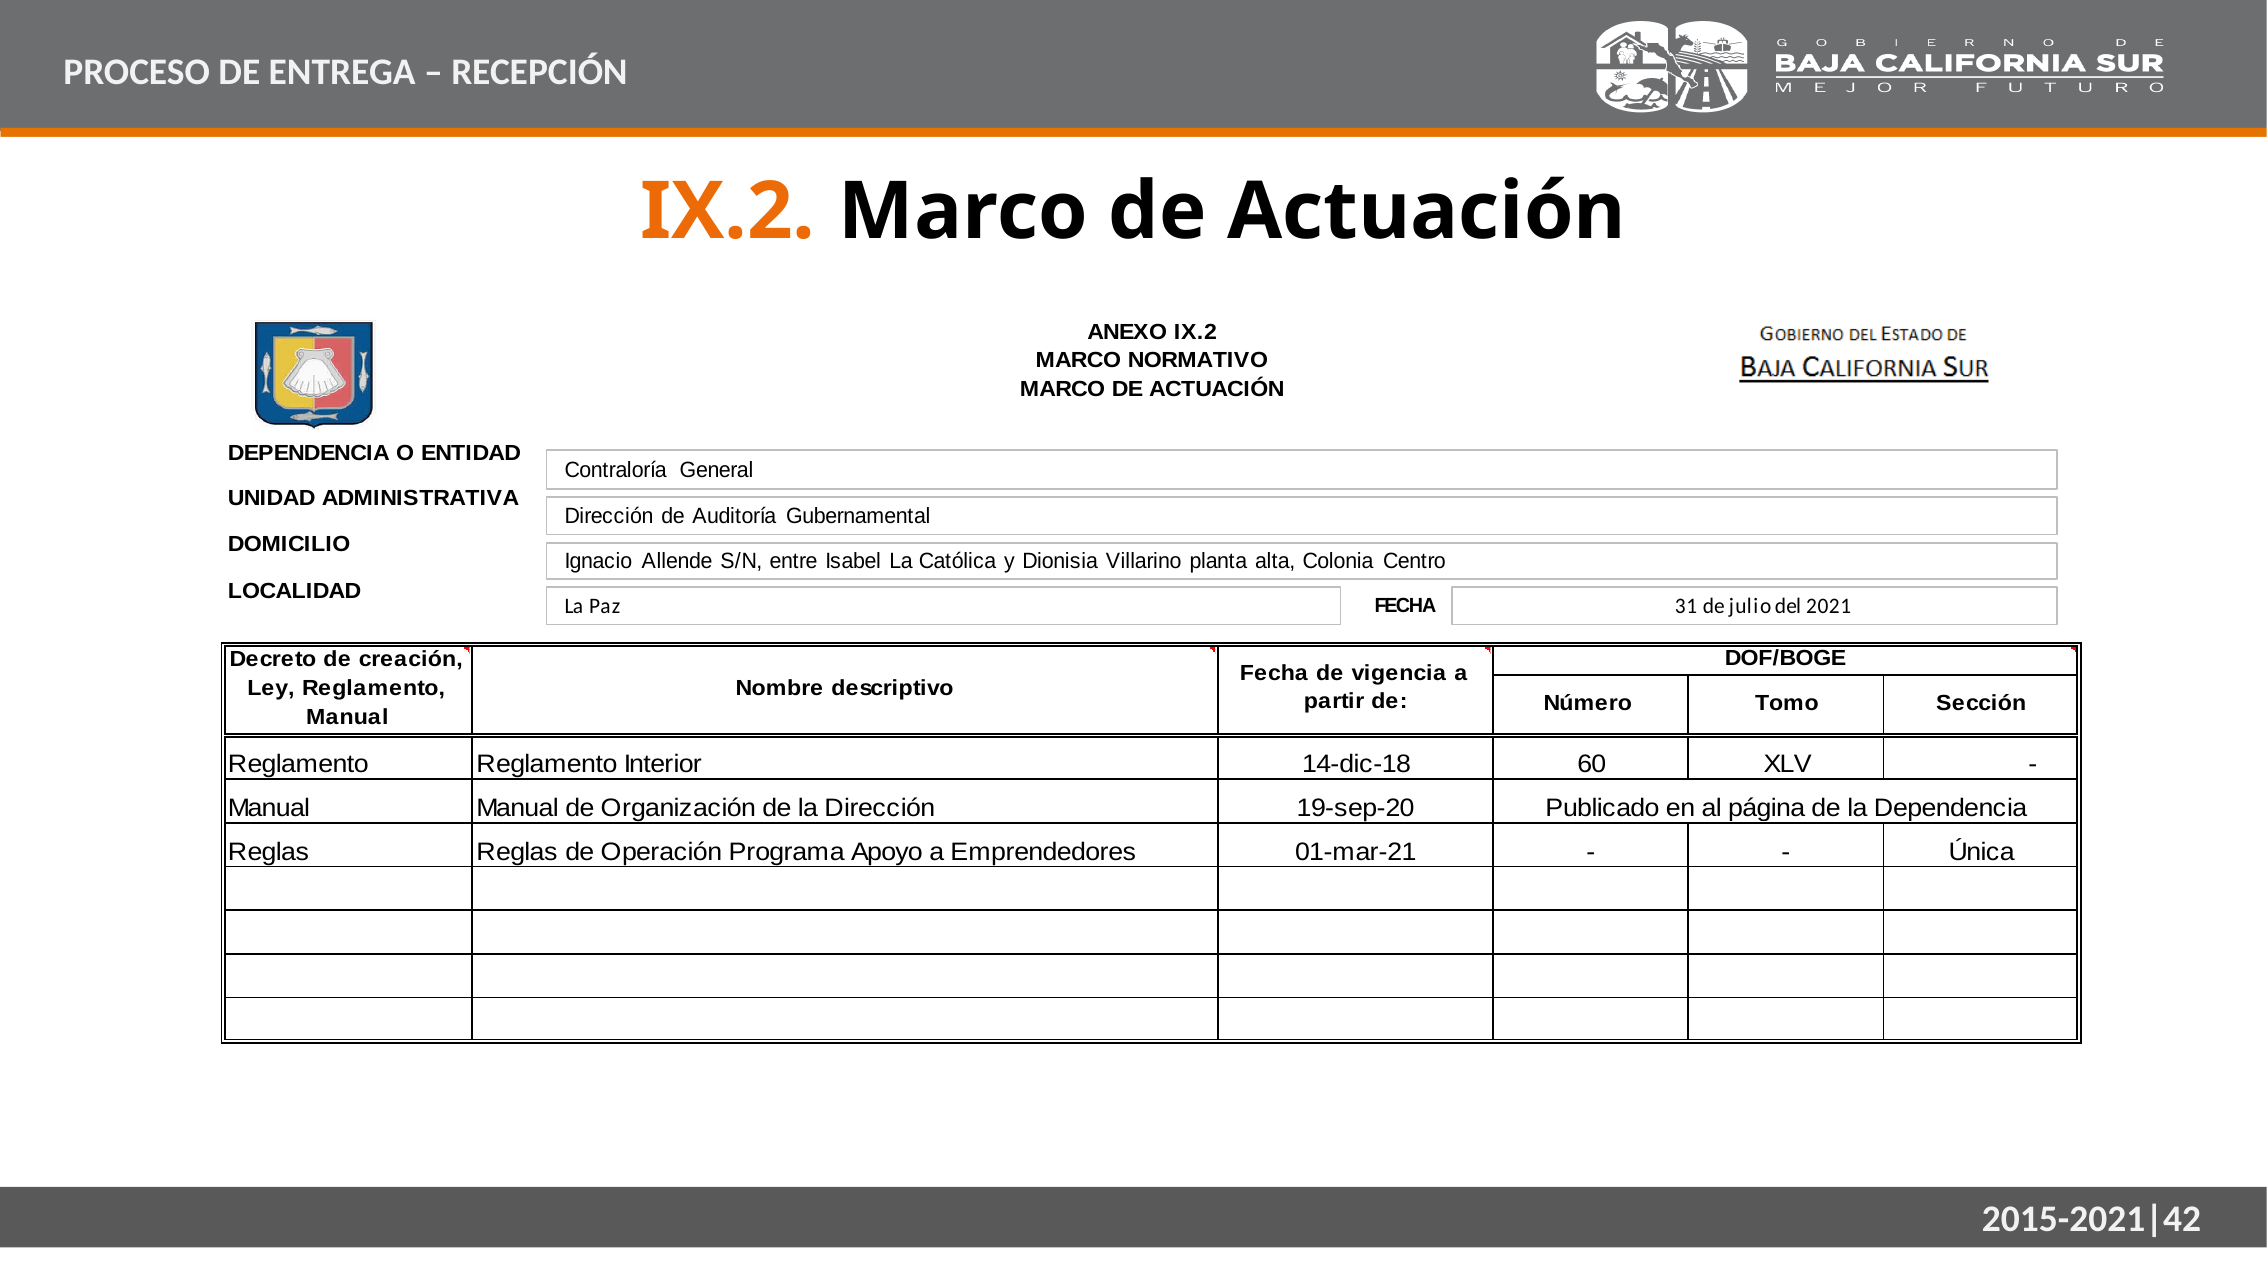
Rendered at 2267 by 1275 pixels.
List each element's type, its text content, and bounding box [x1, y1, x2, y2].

text_box PROCESO DE ENTREGA – RECEPCIÓN [45, 39, 646, 100]
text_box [0, 1186, 2267, 1248]
title IX.2. Marco de Actuación [113, 142, 2154, 264]
picture [0, 0, 2267, 1186]
picture [0, 1248, 2267, 1275]
